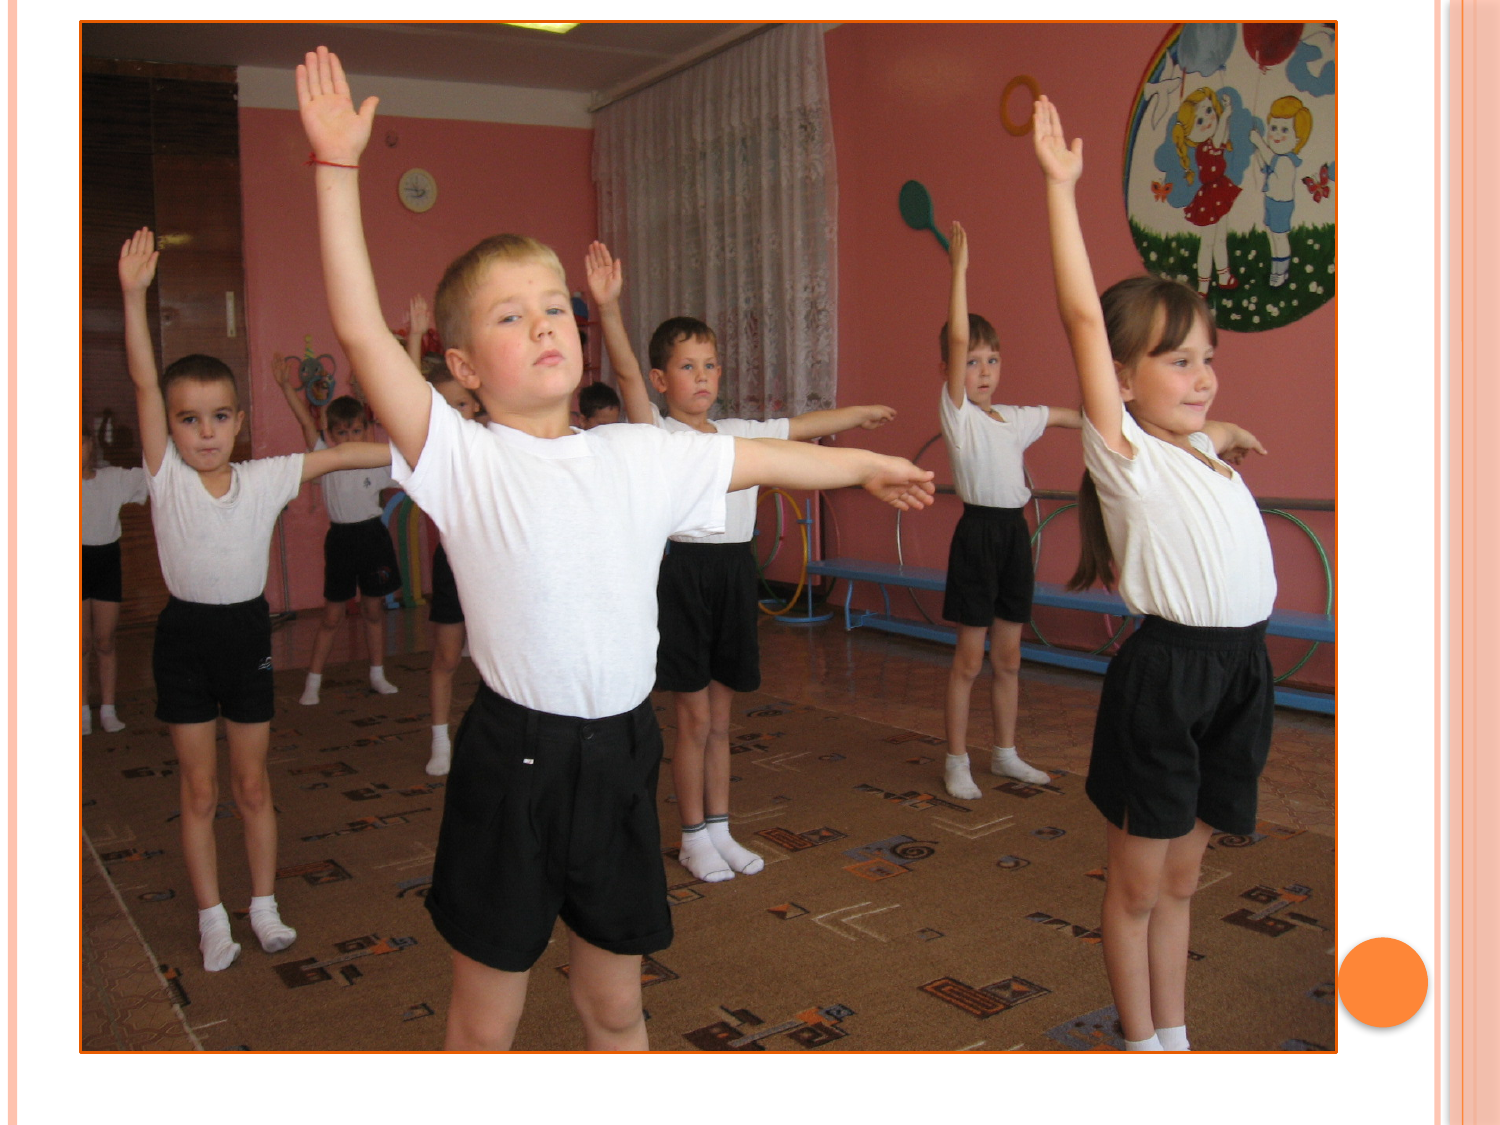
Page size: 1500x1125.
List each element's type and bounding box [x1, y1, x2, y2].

picture [81, 22, 1336, 1052]
